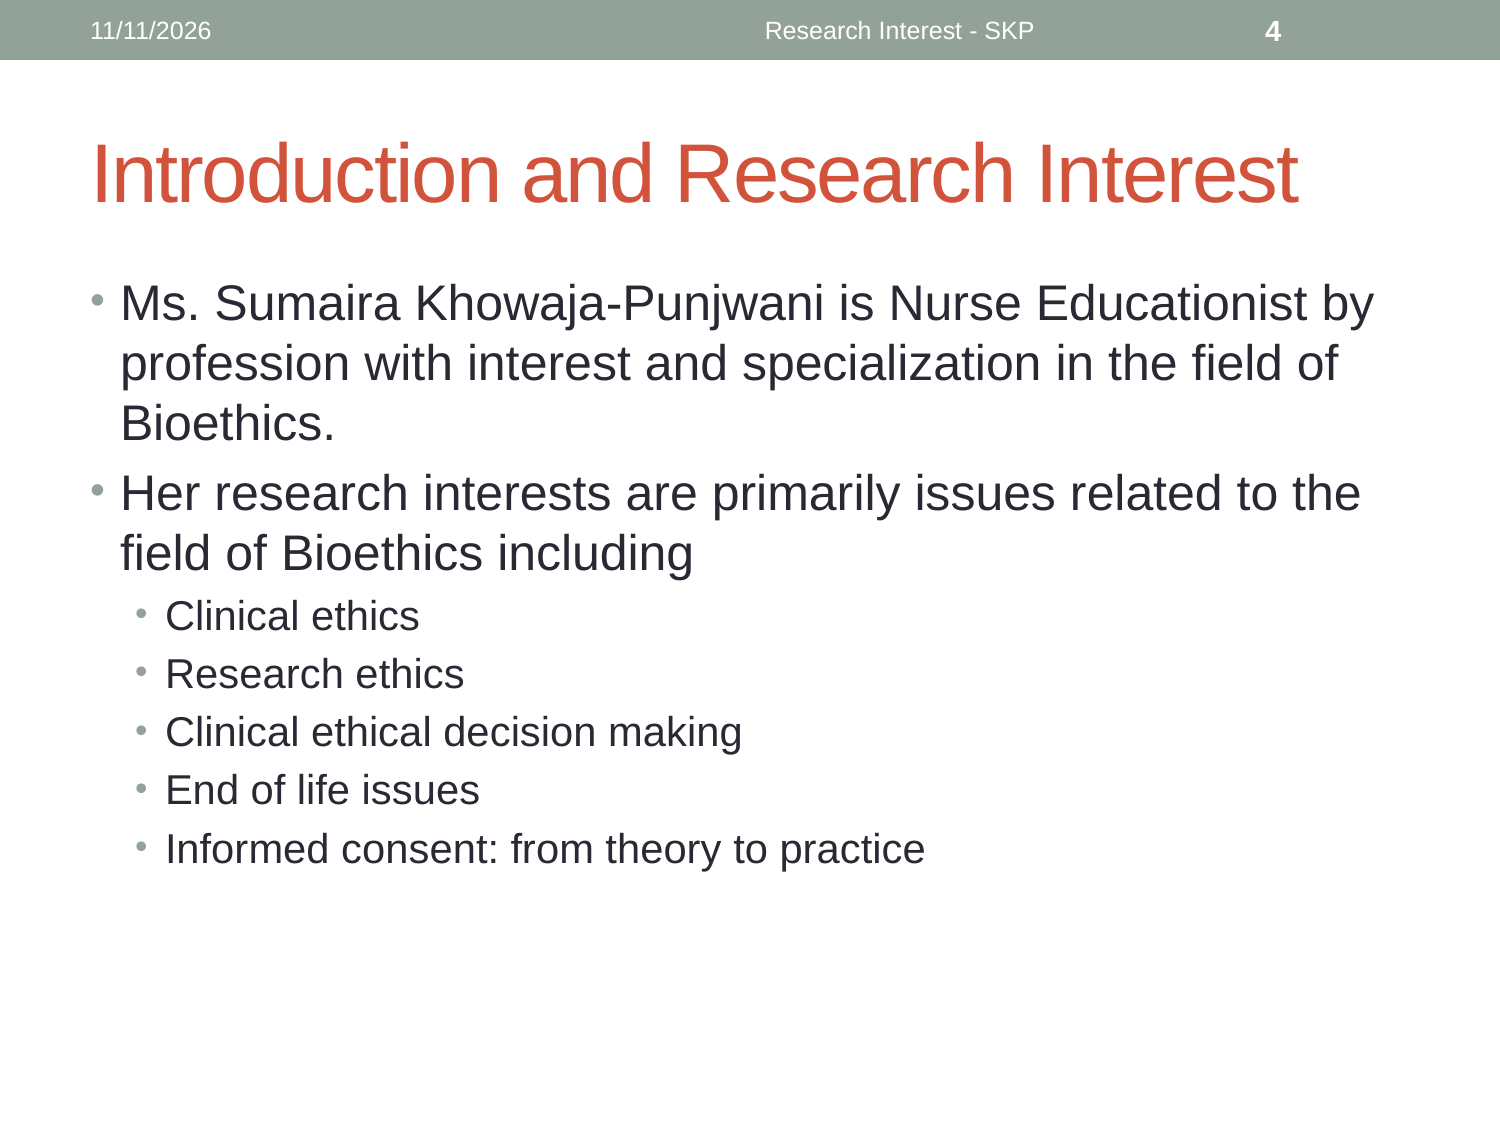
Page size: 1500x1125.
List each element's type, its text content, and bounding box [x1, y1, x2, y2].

footer Research Interest - SKP [562, 3, 1238, 57]
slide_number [75, 3, 550, 57]
list Ms. Sumaira Khowaja-Punjwani is Nurse Educationist by profession with interest and specialization in the field of Bioethics. Her research interests are primarily issues related to the field of Bioethics including Clinical ethics Research ethics Clinical ethical decision making End of life issues Informed consent: from theory to practice [75, 262, 1425, 1063]
title Introduction and Research Interest [75, 87, 1425, 250]
slide_number 4 [1250, 3, 1425, 57]
